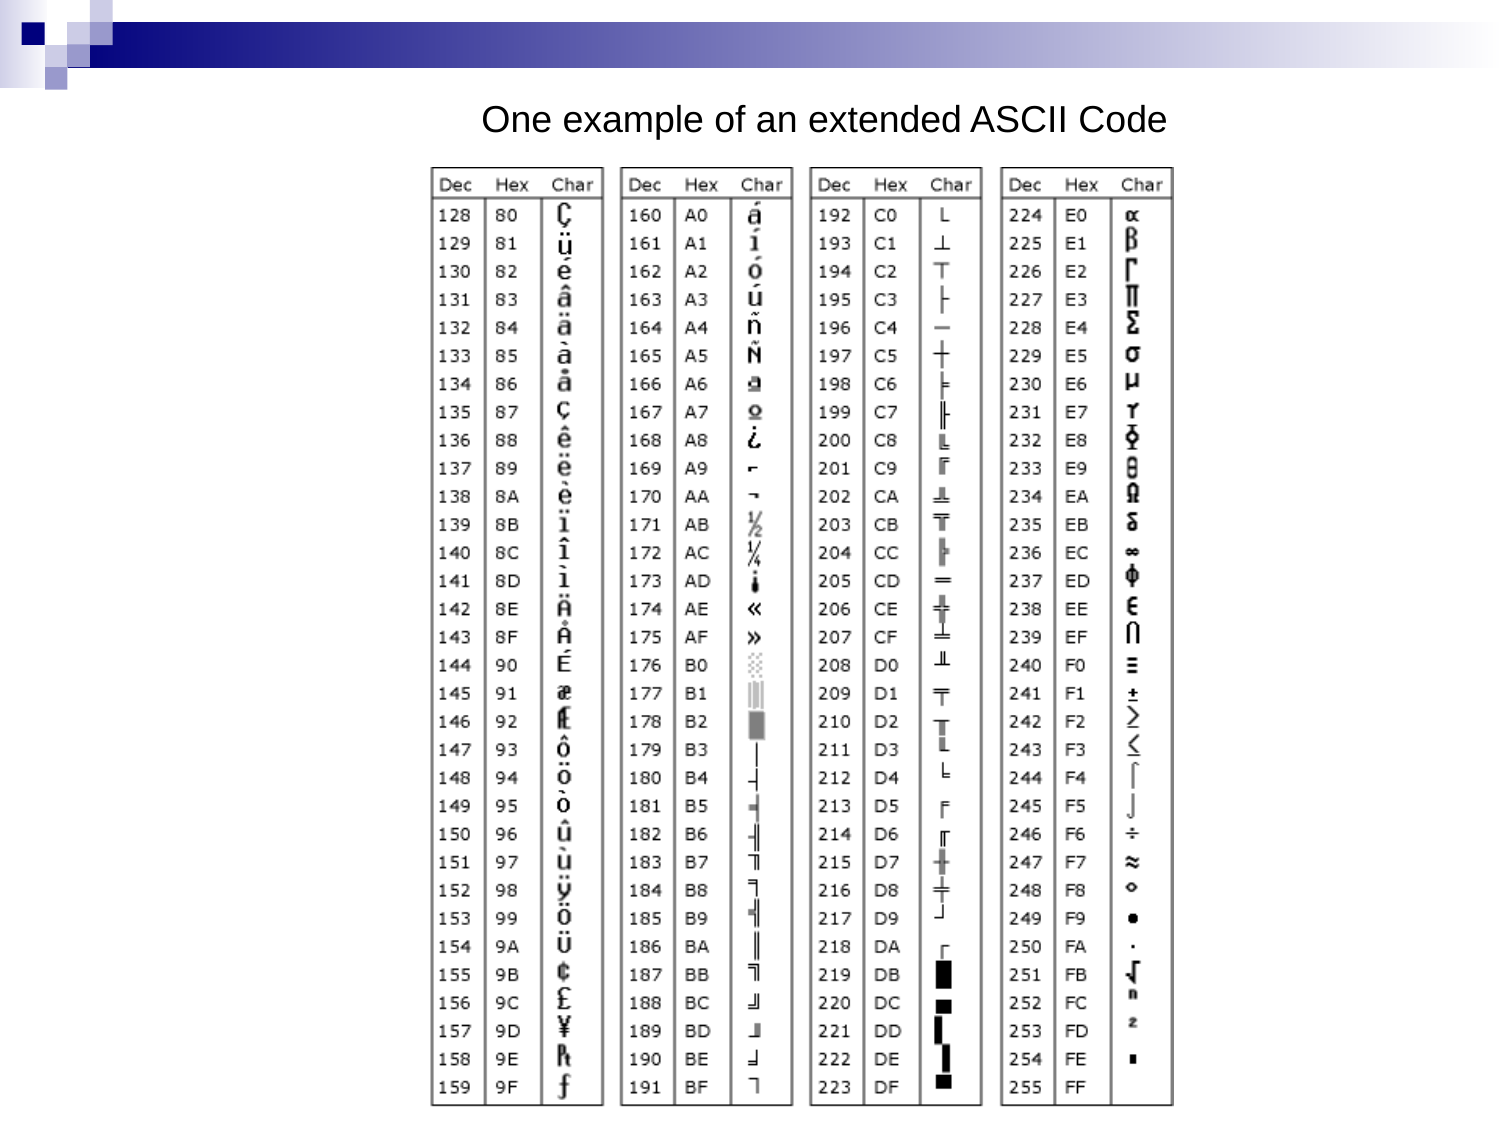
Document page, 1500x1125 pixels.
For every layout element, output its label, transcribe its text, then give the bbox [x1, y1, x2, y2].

text_box One example of an extended ASCII Code [466, 87, 1183, 148]
picture [412, 166, 1174, 1125]
